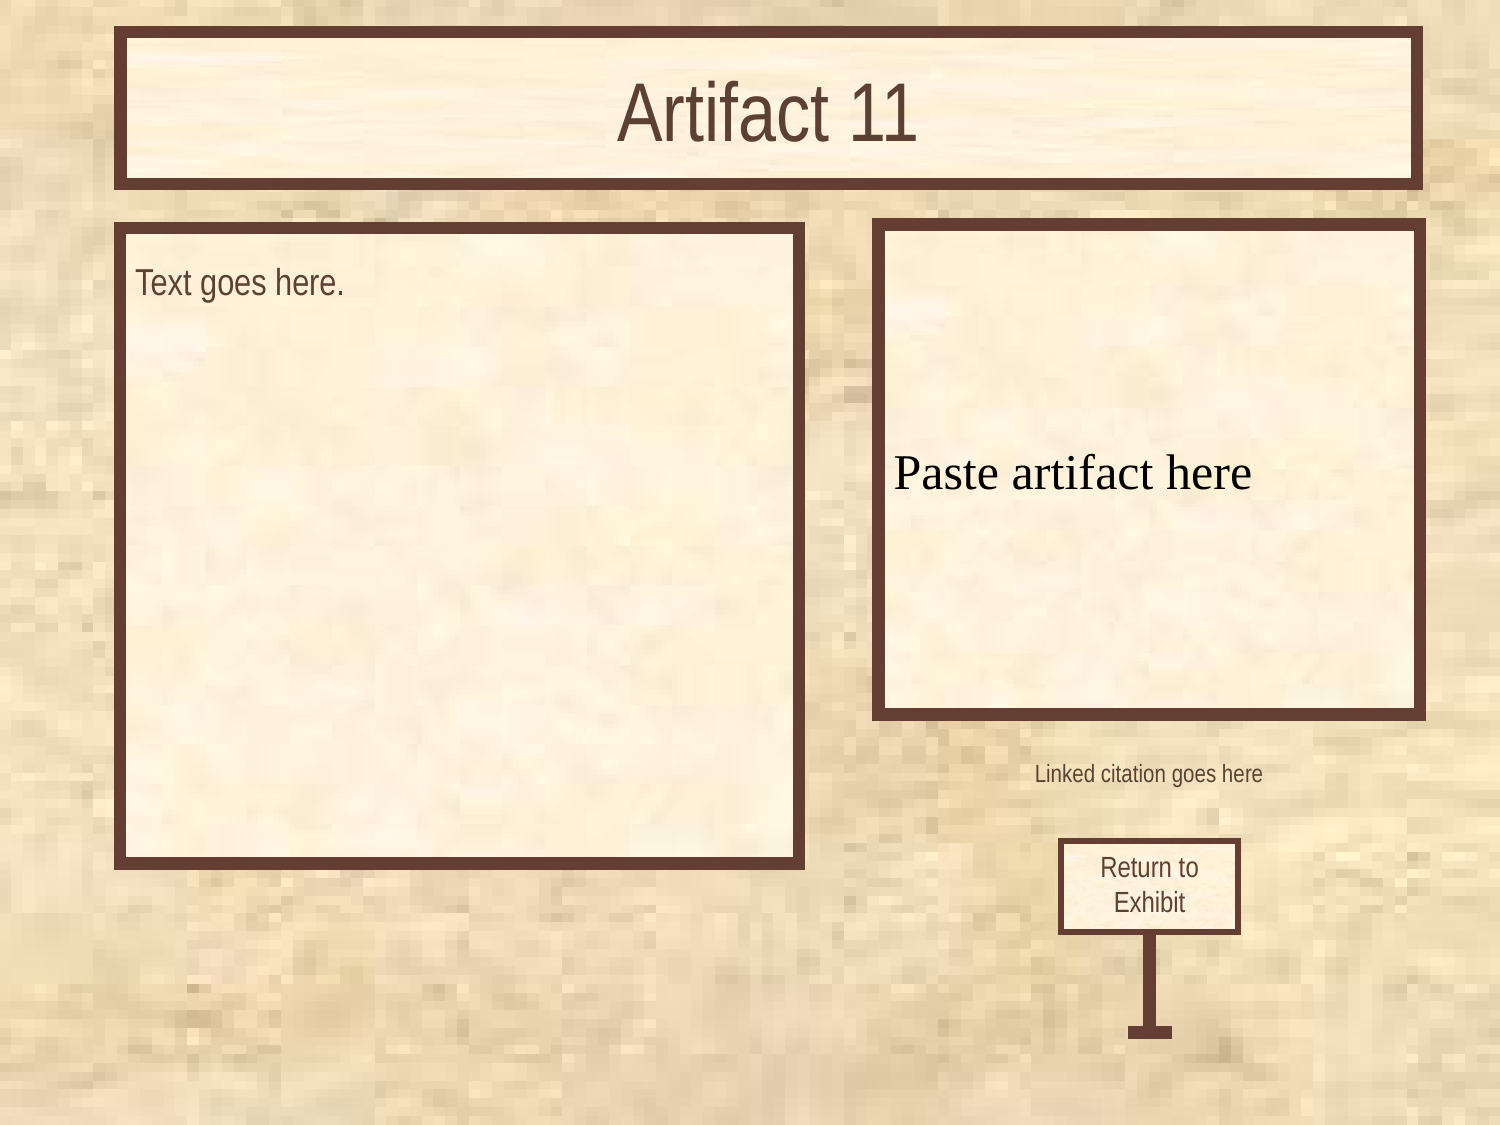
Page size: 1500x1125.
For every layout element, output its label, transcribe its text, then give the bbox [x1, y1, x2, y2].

text_box Paste artifact here [878, 224, 1421, 715]
title Artifact 11 [120, 31, 1418, 185]
text_box Text goes here. [120, 228, 800, 864]
text_box Linked citation goes here [874, 750, 1425, 796]
picture [0, 0, 1500, 1125]
text_box Return to Exhibit [1060, 840, 1239, 932]
